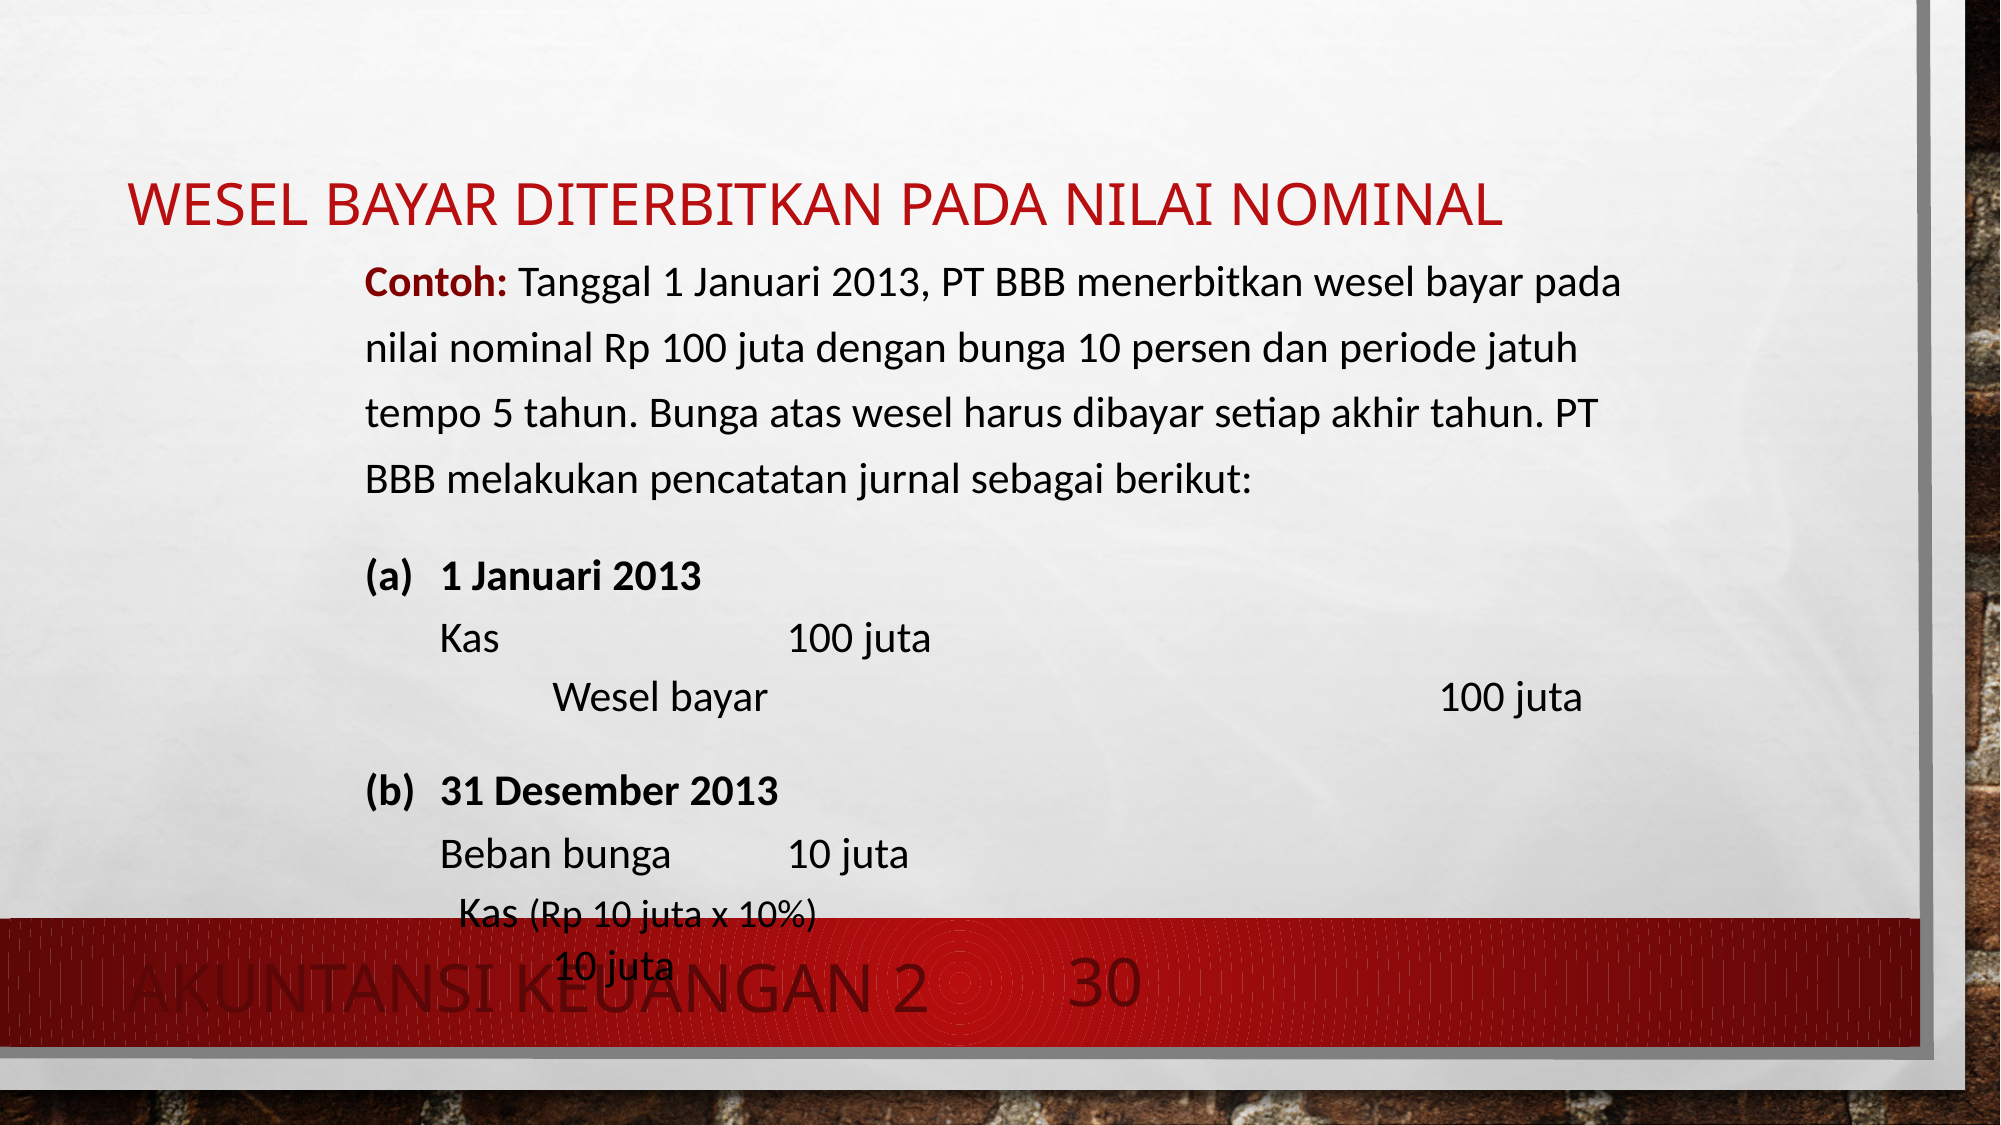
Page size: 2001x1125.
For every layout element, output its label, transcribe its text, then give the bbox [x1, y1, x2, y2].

slide_number 30 [1031, 997, 1181, 1027]
footer Akuntansi Keuangan 2 [112, 944, 1015, 1027]
picture [0, 0, 2000, 1125]
text_box 1 Januari 2013 Kas 100 juta Wesel bayar 100 juta 31 Desember 2013 Beban bunga 10 juta Kas (Rp 10 juta x 10%) 10 juta [350, 528, 1675, 997]
text_box Contoh: Tanggal 1 Januari 2013, PT BBB menerbitkan wesel bayar pada nilai nominal Rp 100 juta dengan bunga 10 persen dan periode jatuh tempo 5 tahun. Bunga atas wesel harus dibayar setiap akhir tahun. PT BBB melakukan pencatatan jurnal sebagai berikut: [349, 232, 1688, 510]
title Wesel Bayar Diterbitkan pada Nilai Nominal [112, 112, 1818, 302]
